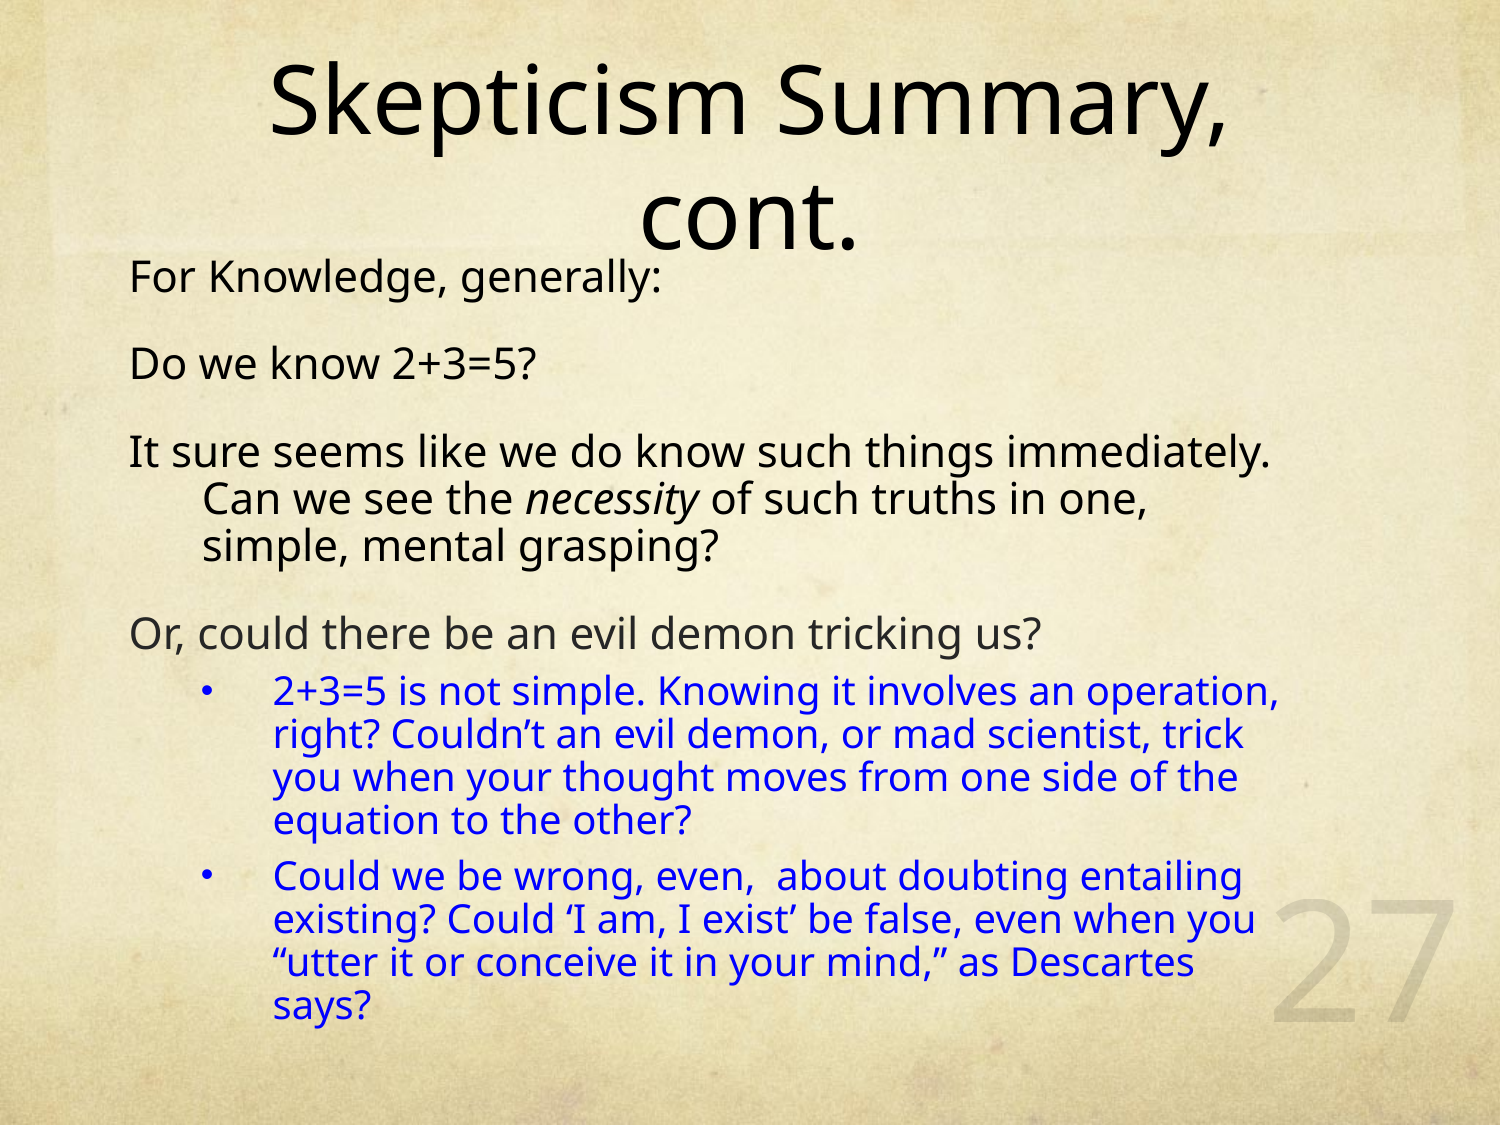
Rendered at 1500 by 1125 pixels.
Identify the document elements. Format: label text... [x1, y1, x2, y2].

slide_number 27 [1233, 898, 1478, 1039]
title Skepticism Summary, cont. [150, 82, 1350, 225]
list For Knowledge, generally: Do we know 2+3=5? It sure seems like we do know such things immediately. Can we see the necessity of such truths in one, simple, mental grasping? Or, could there be an evil demon tricking us? 2+3=5 is not simple. Knowing it involves an operation, right? Couldn’t an evil demon, or mad scientist, trick you when your thought moves from one side of the equation to the other? Could we be wrong, even, about doubting entailing existing? Could ‘I am, I exist’ be false, even when you “utter it or conceive it in your mind,” as Descartes says? [113, 247, 1314, 1041]
picture [0, 0, 1500, 1125]
